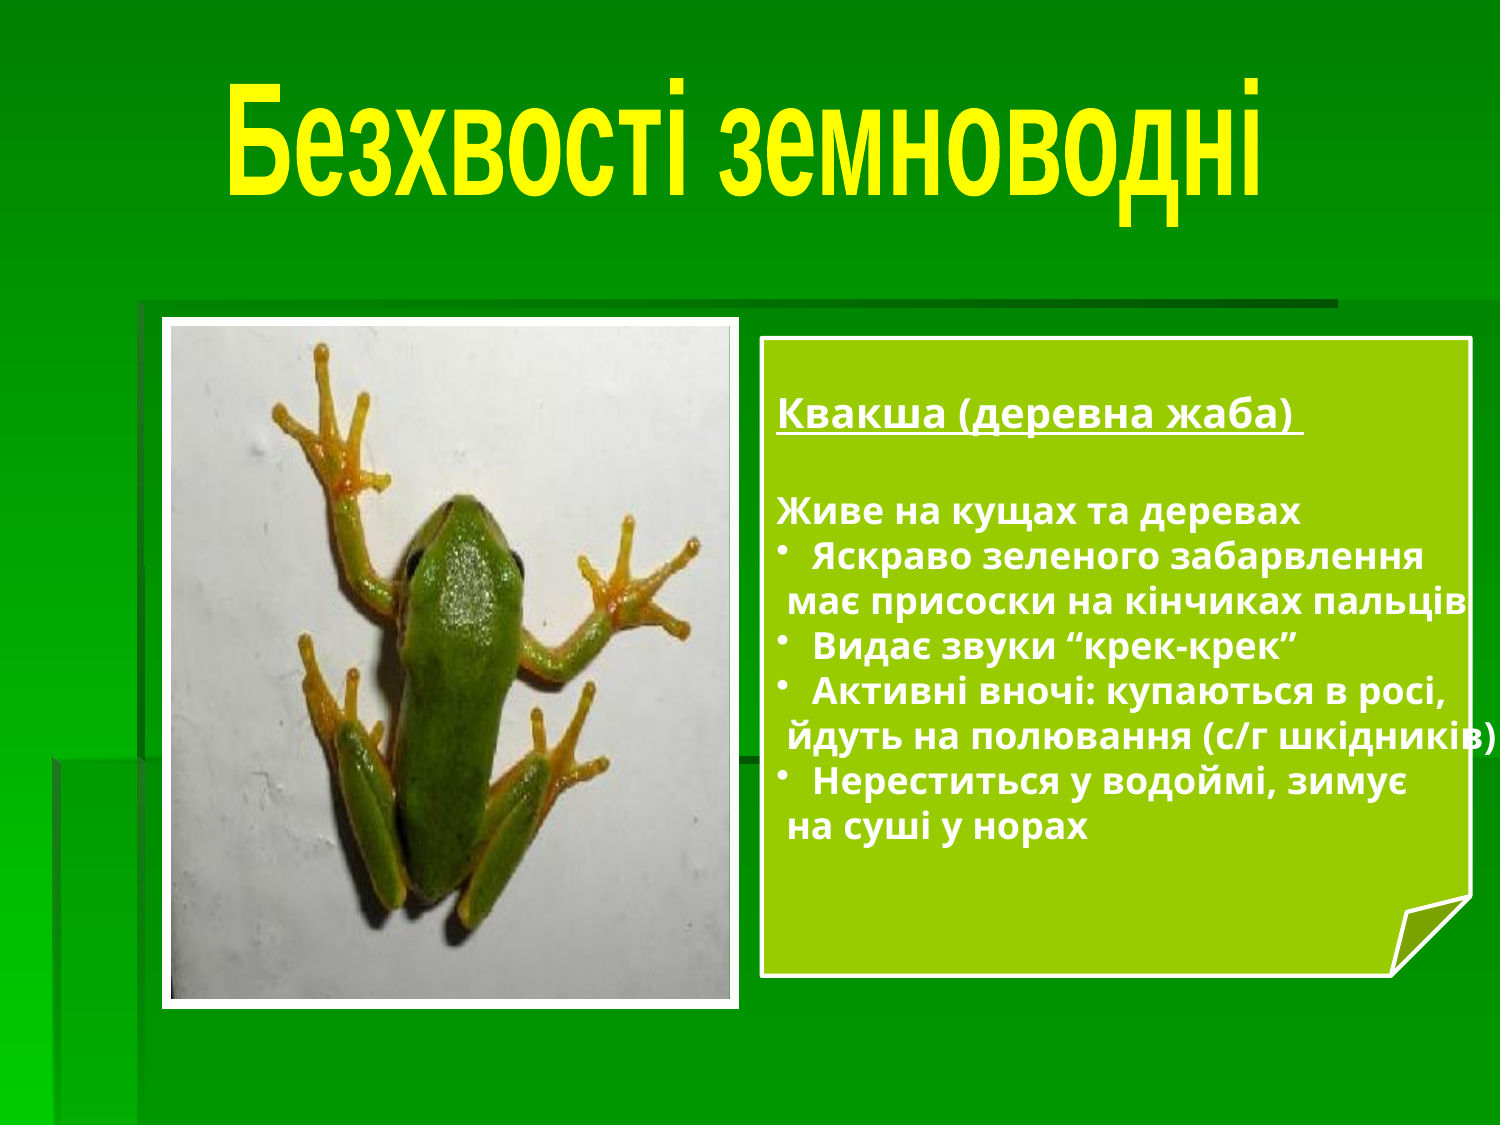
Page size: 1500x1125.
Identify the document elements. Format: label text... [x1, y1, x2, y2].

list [170, 326, 730, 1000]
text_box Квакша (деревна жаба) Живе на кущах та деревах Яскраво зеленого забарвлення має присоски на кінчиках пальців Видає звуки “крек-крек” Активні вночі: купаються в росі, йдуть на полювання (с/г шкідників) Нереститься у водоймі, зимує на суші у норах [761, 338, 1471, 976]
